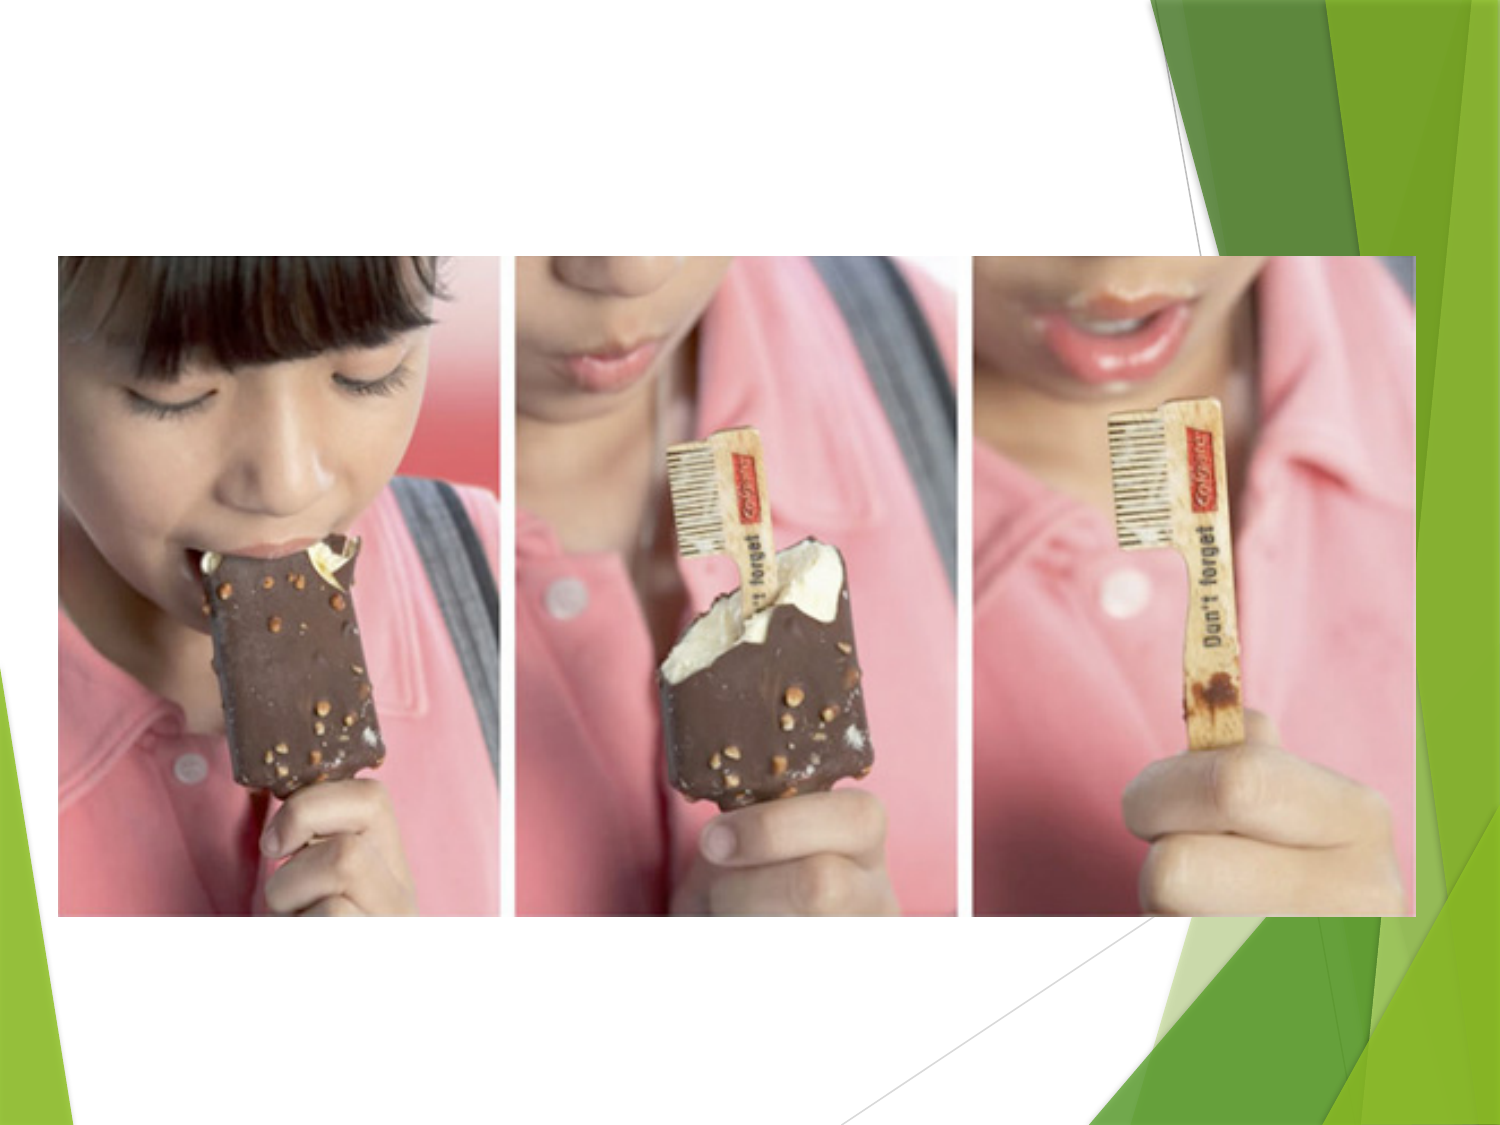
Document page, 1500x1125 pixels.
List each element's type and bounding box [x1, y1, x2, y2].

list [58, 256, 1417, 918]
